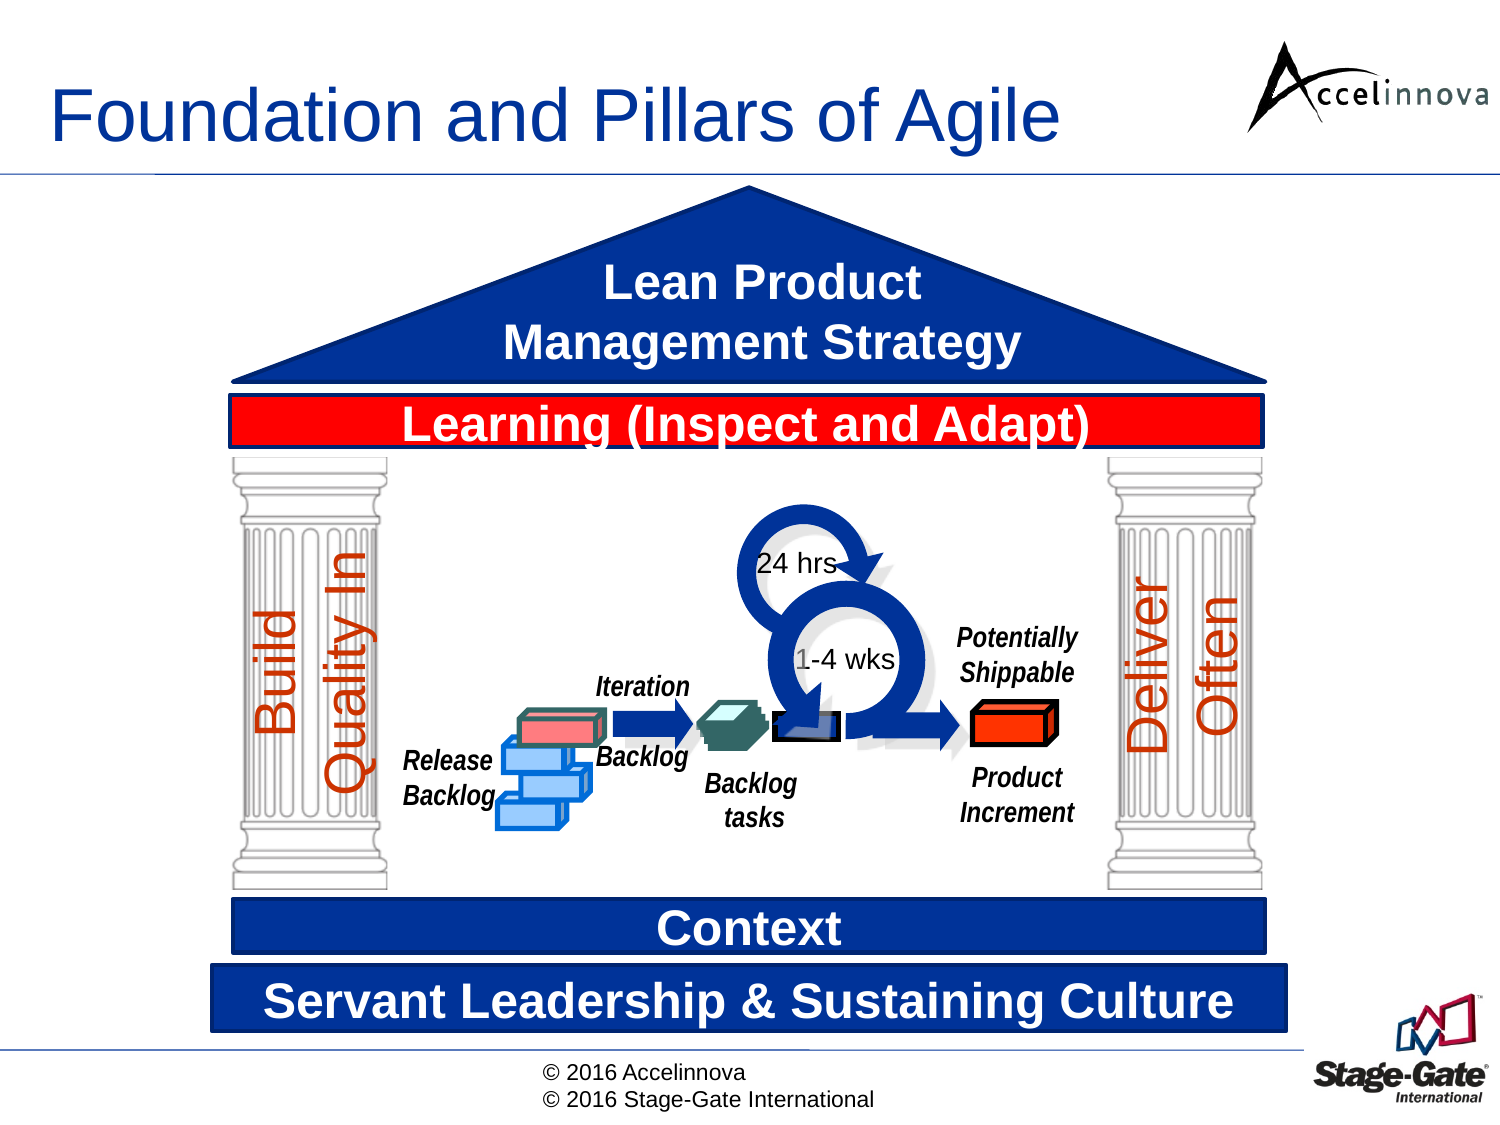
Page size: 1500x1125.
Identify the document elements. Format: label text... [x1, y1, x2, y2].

text_box Context [231, 897, 1267, 955]
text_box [387, 504, 1127, 851]
text_box [465, 185, 1033, 292]
text_box Servant Leadership & Sustaining Culture [210, 963, 1288, 1033]
text_box [230, 303, 435, 384]
picture [1277, 41, 1488, 133]
title Foundation and Pillars of Agile [34, 22, 1277, 164]
text_box Learning (Inspect and Adapt) [228, 393, 1265, 449]
text_box [1090, 313, 1268, 384]
picture [1104, 456, 1263, 890]
picture [1304, 987, 1500, 1112]
picture [229, 456, 388, 890]
text_box Lean Product Management Strategy [435, 292, 1090, 387]
